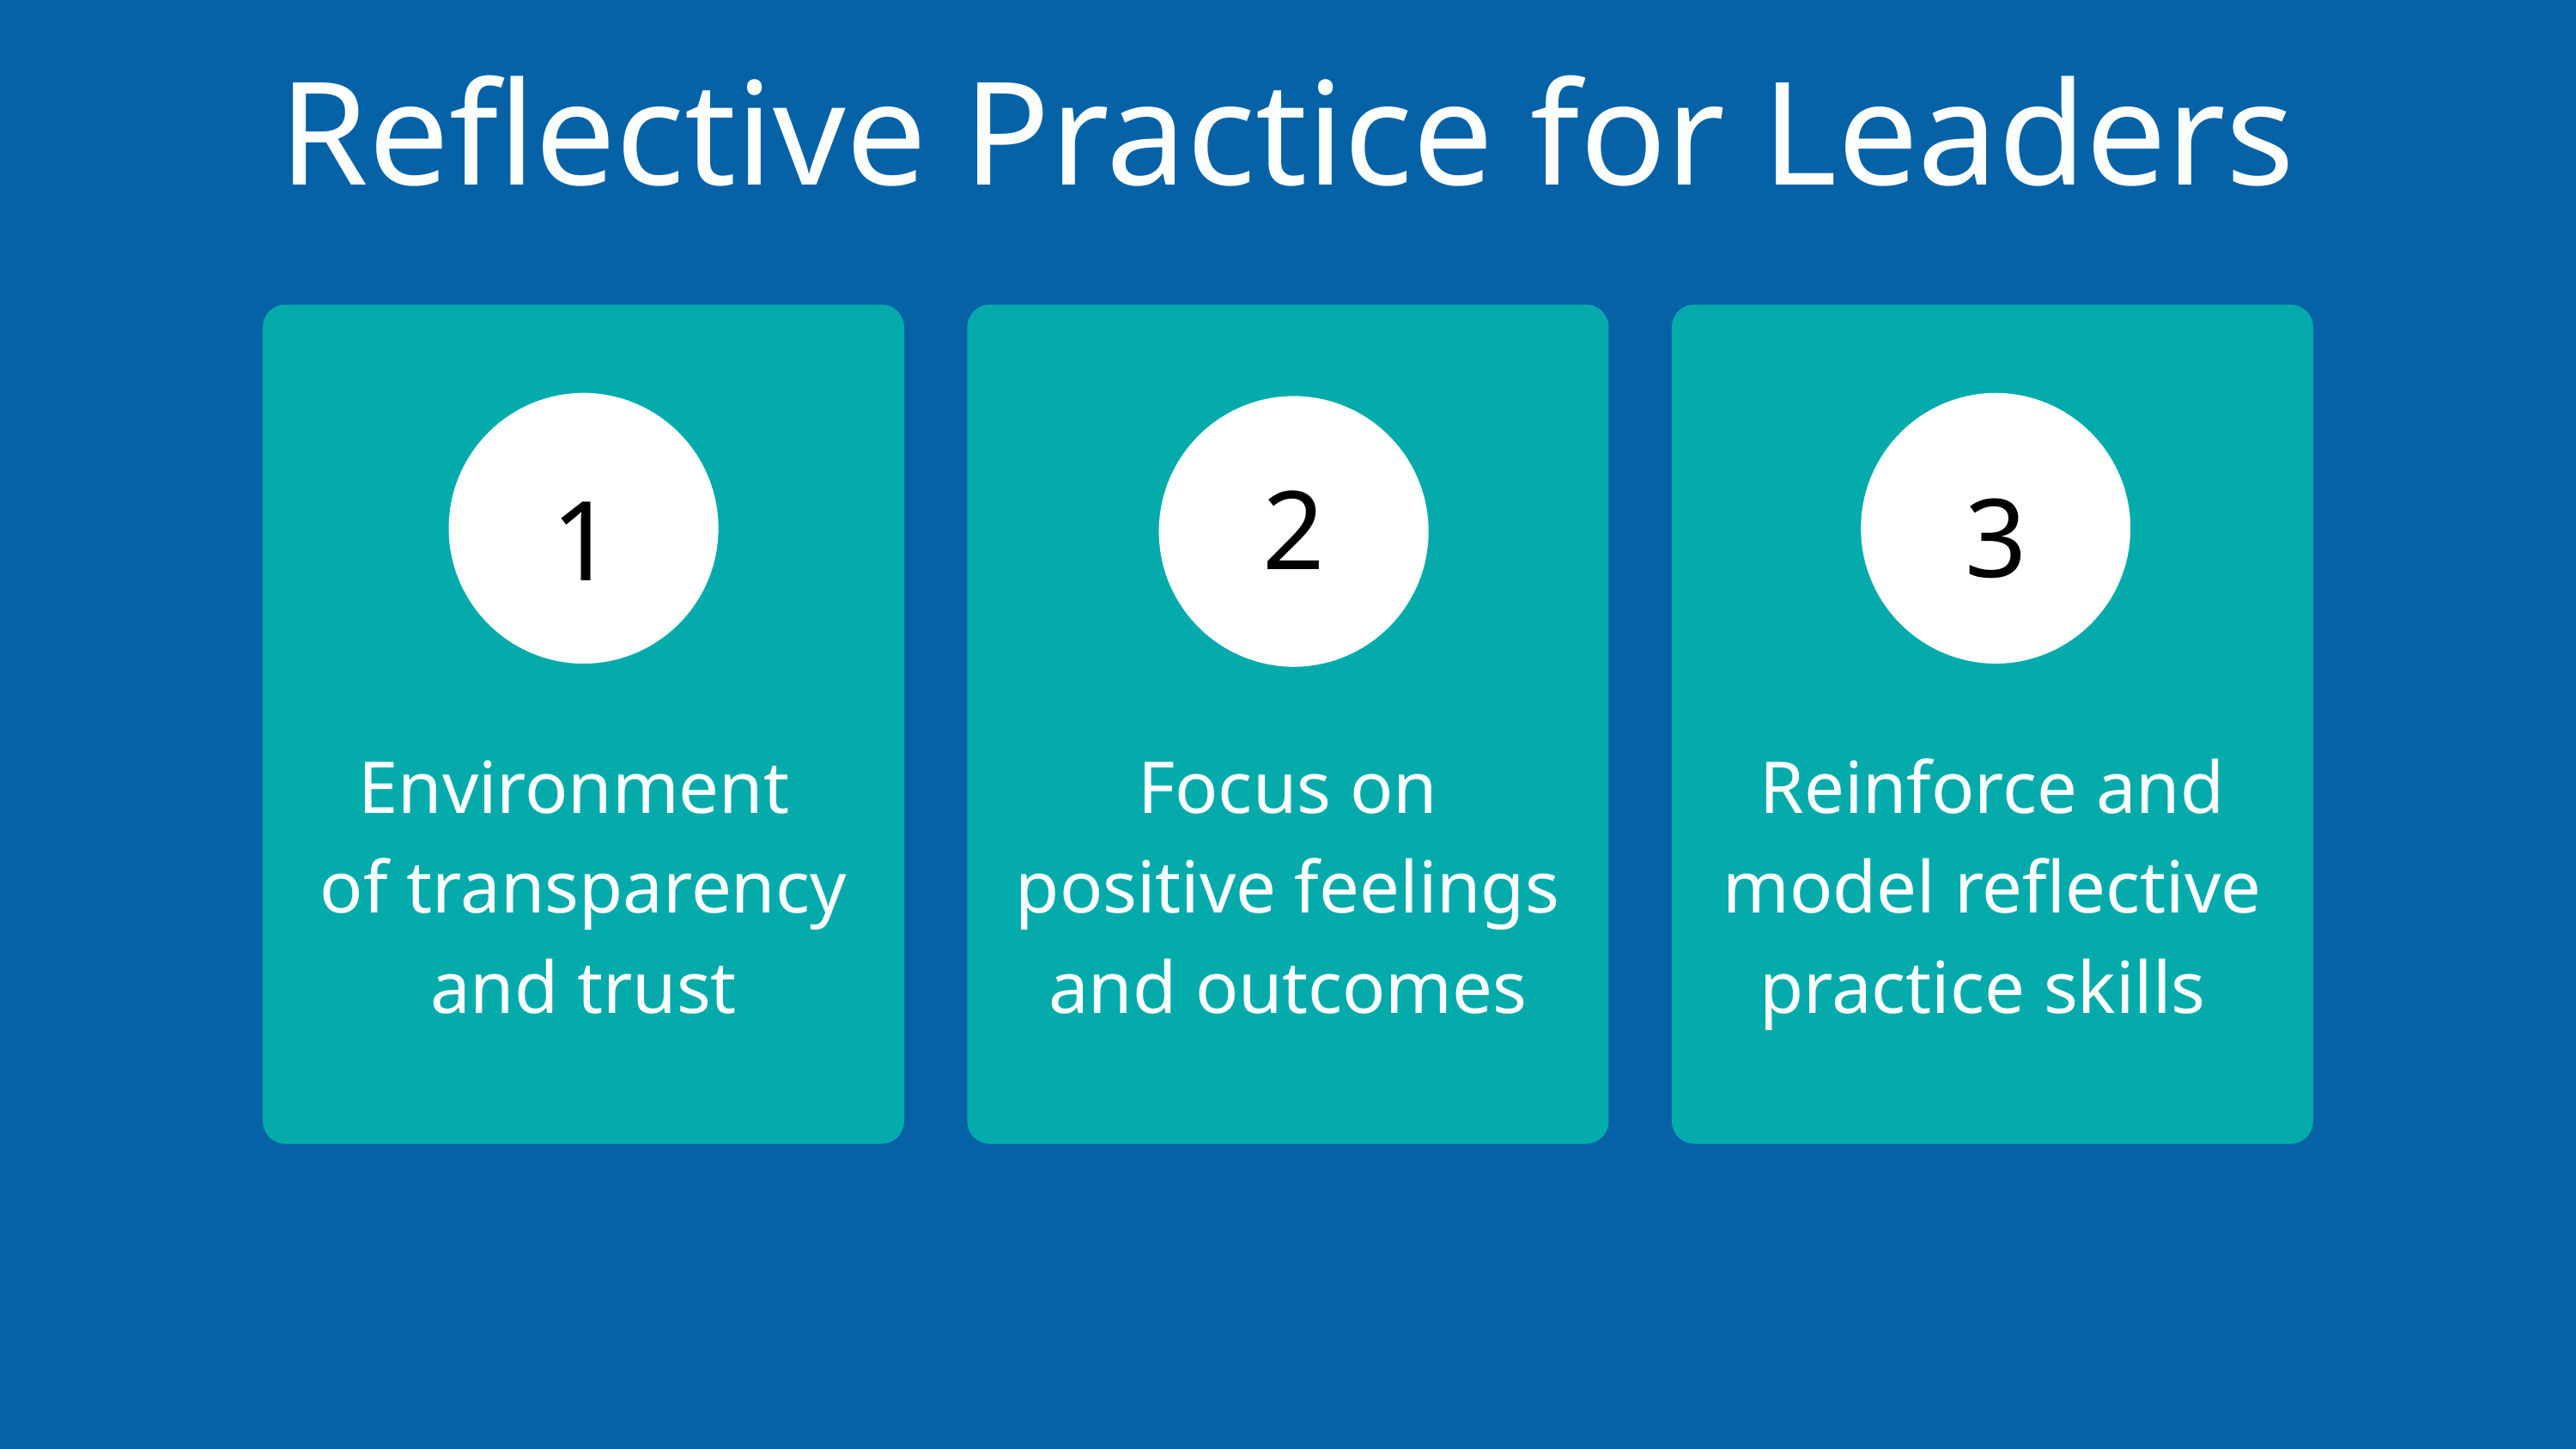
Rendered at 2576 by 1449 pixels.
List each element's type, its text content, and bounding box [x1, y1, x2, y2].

text_box Reflective Practice for Leaders [183, 41, 2393, 214]
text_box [1157, 396, 1430, 668]
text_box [1671, 304, 2314, 1144]
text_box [262, 304, 905, 1144]
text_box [967, 304, 1609, 1144]
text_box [447, 392, 720, 664]
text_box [1860, 392, 2132, 664]
